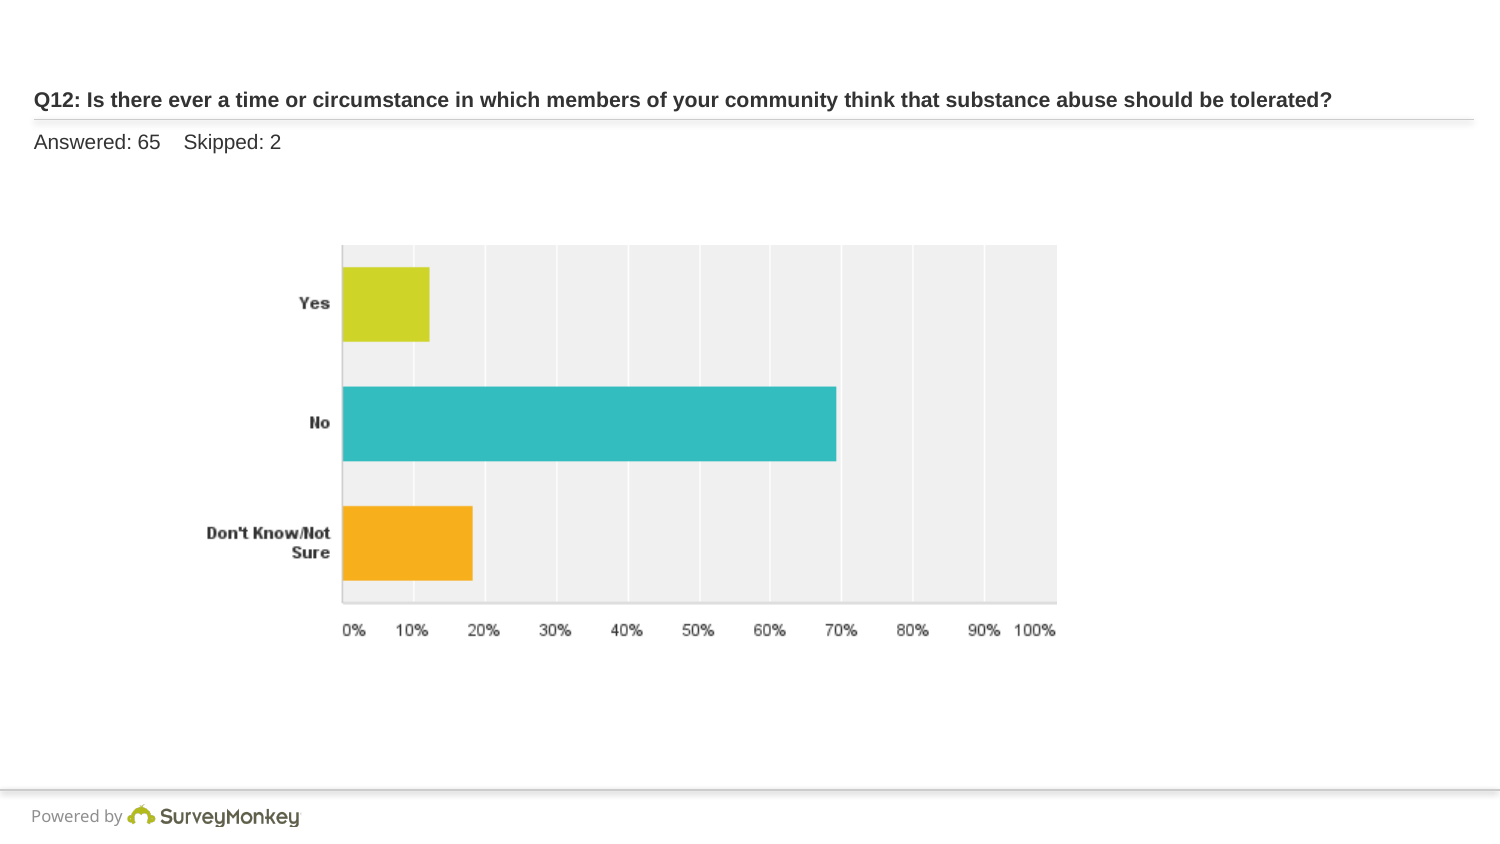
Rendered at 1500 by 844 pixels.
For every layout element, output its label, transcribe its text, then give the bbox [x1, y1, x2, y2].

title Q12: Is there ever a time or circumstance in which members of your community think that substance abuse should be tolerated? [18, 54, 1369, 119]
picture [171, 245, 1057, 678]
list Answered: 65 Skipped: 2 [18, 120, 894, 162]
